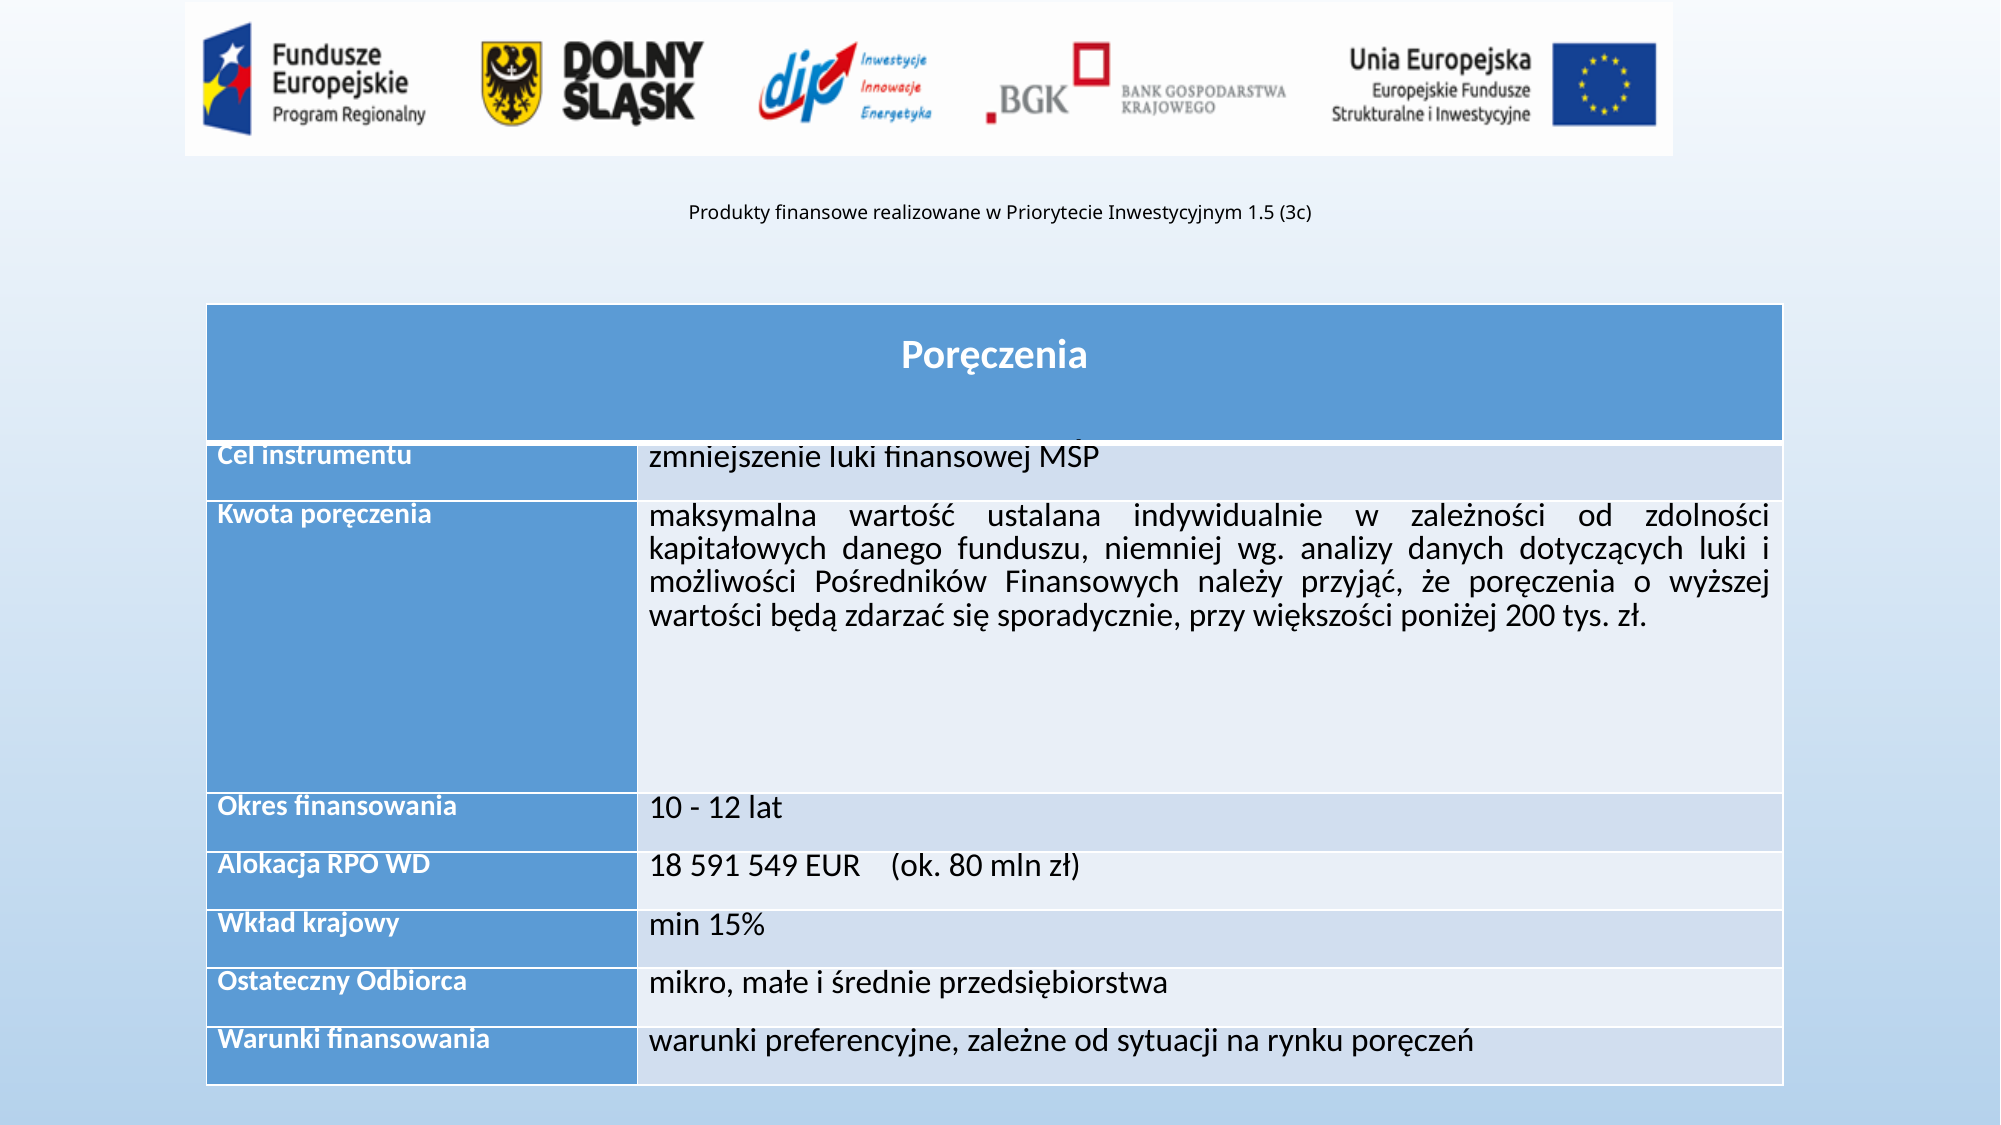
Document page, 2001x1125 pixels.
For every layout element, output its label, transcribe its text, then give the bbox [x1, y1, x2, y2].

table_header Poręczenia [207, 305, 1782, 440]
table_cell 10 - 12 lat [638, 794, 1782, 851]
table_cell Okres finansowania [207, 794, 637, 851]
table_cell mikro, małe i średnie przedsiębiorstwa [638, 969, 1782, 1026]
table_cell maksymalna wartość ustalana indywidualnie w zależności od zdolności kapitałowych danego funduszu, niemniej wg. analizy danych dotyczących luki i możliwości Pośredników Finansowych należy przyjąć, że poręczenia o wyższej wartości będą zdarzać się sporadycznie, przy większości poniżej 200 tys. zł. [638, 502, 1782, 792]
table_cell Warunki finansowania [207, 1028, 637, 1084]
table_cell Ostateczny Odbiorca [207, 969, 637, 1026]
table_cell min 15% [638, 911, 1782, 967]
table_cell 18 591 549 EUR (ok. 80 mln zł) [638, 853, 1782, 909]
table_cell Wkład krajowy [207, 911, 637, 967]
picture [185, 2, 1673, 156]
table_cell zmniejszenie luki finansowej MŚP [638, 446, 1782, 500]
table_cell warunki preferencyjne, zależne od sytuacji na rynku poręczeń [638, 1028, 1782, 1084]
title Produkty finansowe realizowane w Priorytecie Inwestycyjnym 1.5 (3c) [137, 155, 1863, 278]
table_cell Cel instrumentu [207, 446, 637, 500]
table_cell Kwota poręczenia [207, 502, 637, 792]
table_cell Alokacja RPO WD [207, 853, 637, 909]
